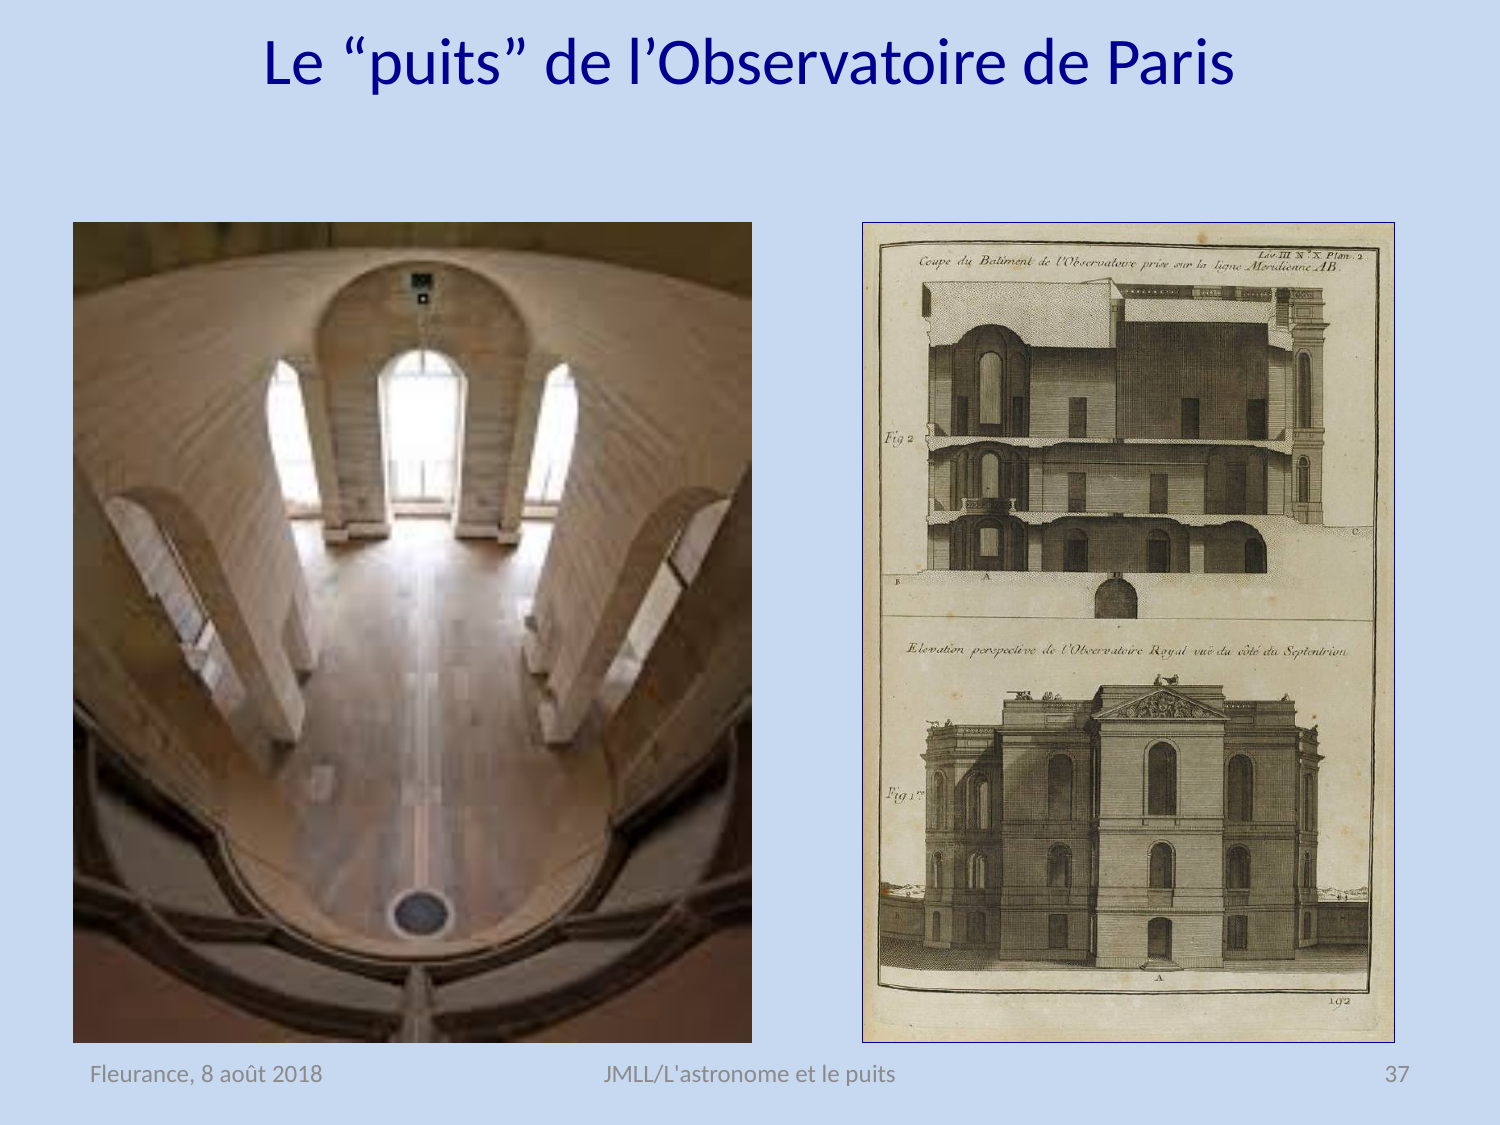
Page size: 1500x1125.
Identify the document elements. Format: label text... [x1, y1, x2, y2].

picture [862, 221, 1395, 1043]
slide_number 36 [1074, 1042, 1425, 1103]
footer JMLL/L'astronome et le puits [512, 1042, 988, 1103]
slide_number Fleurance, 8 août 2018 [75, 1051, 425, 1103]
text_box Le “puits” de l’Observatoire de Paris [0, 11, 1500, 151]
picture [73, 221, 752, 1043]
